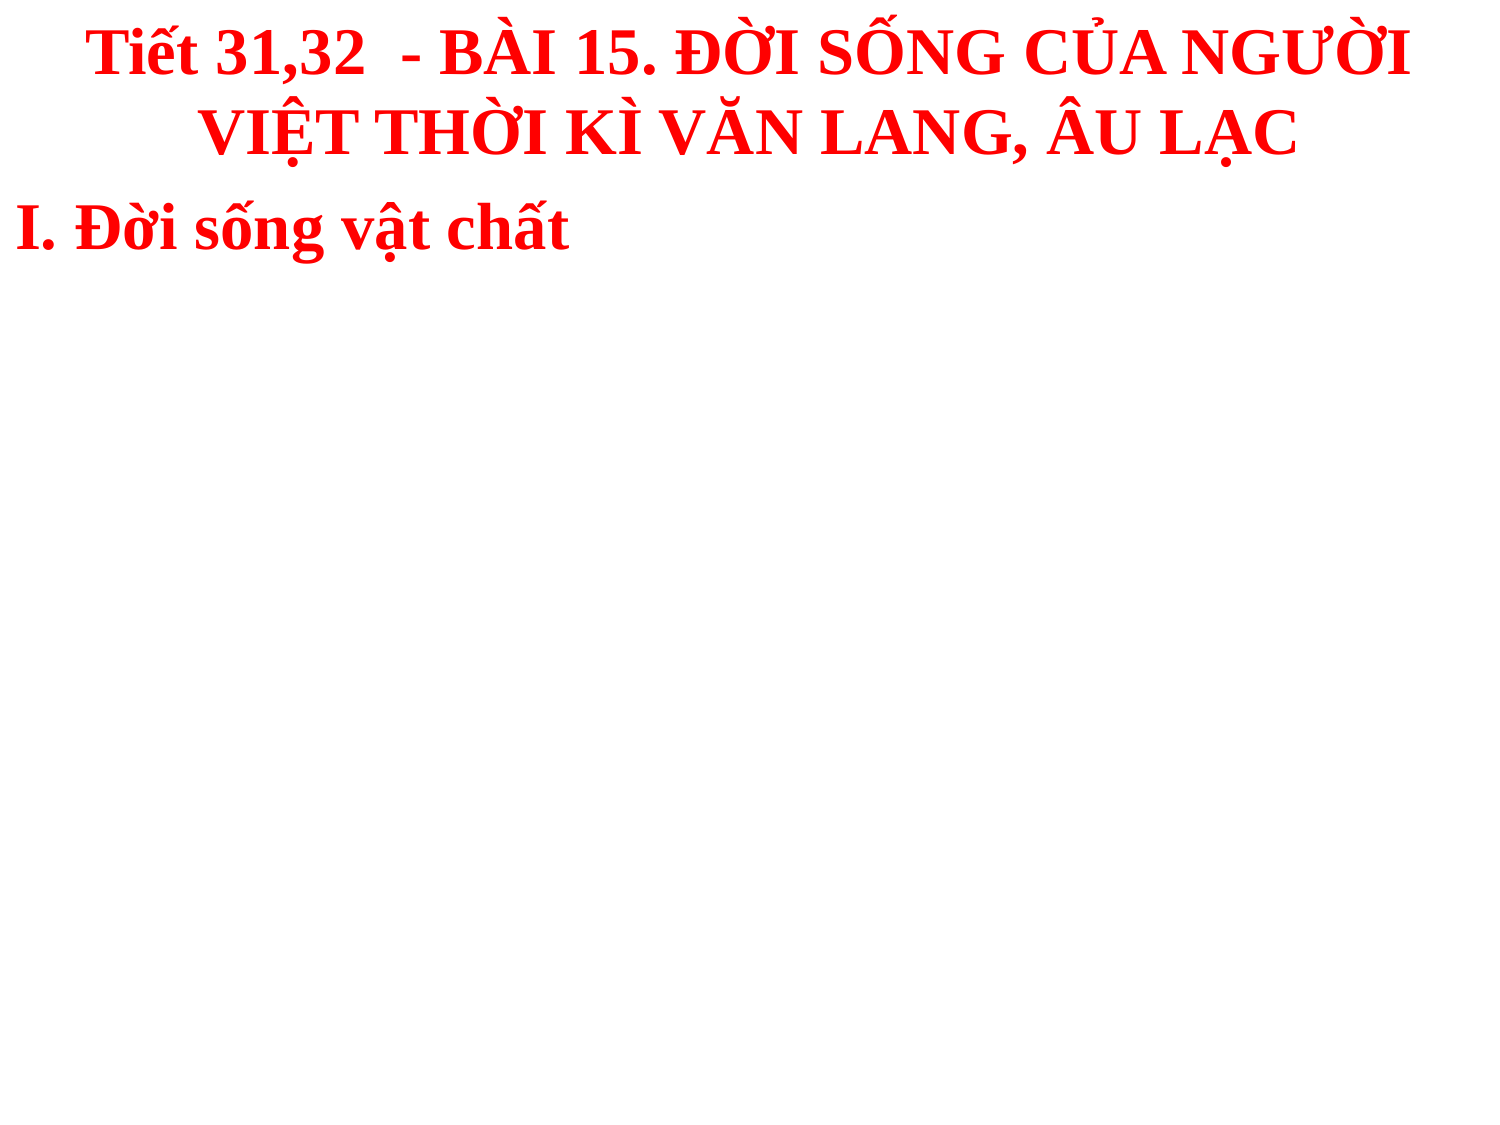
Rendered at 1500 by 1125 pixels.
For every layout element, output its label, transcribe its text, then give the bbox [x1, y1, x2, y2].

list I. Đời sống vật chất [0, 174, 1500, 1125]
title Tiết 31,32 - BÀI 15. ĐỜI SỐNG CỦA NGƯỜI VIỆT THỜI KÌ VĂN LANG, ÂU LẠC [0, 0, 1499, 174]
